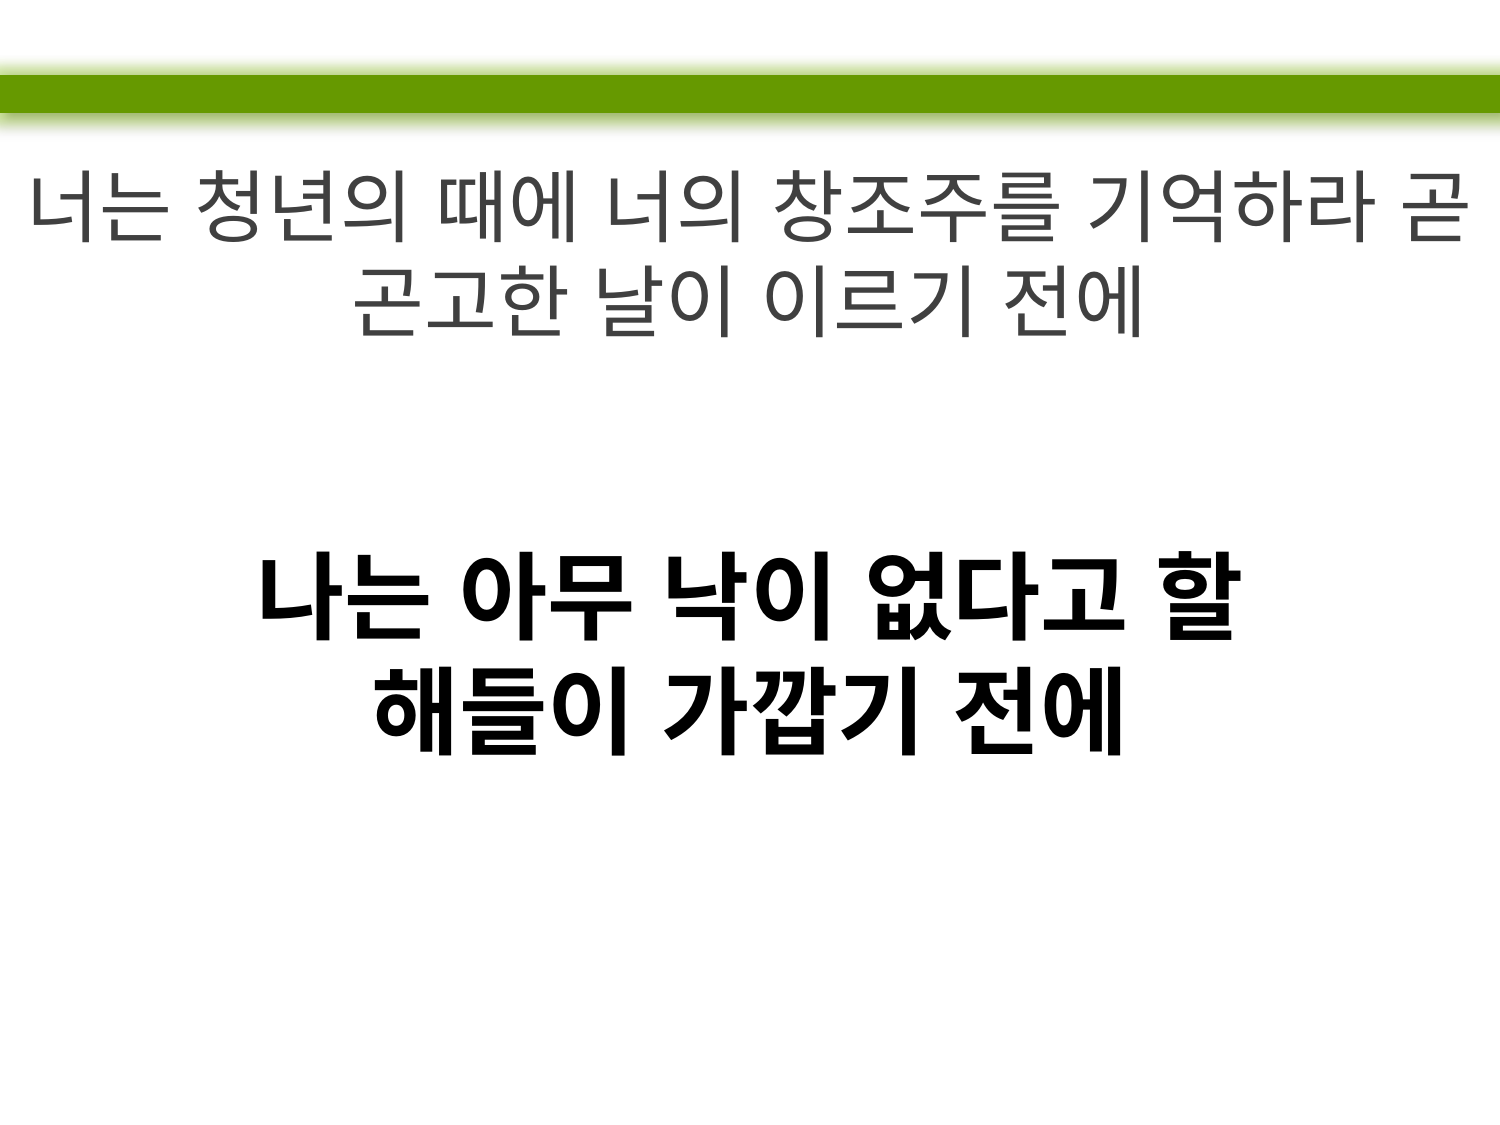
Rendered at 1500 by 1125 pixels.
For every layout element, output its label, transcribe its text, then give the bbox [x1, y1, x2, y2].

text_box 너는 청년의 때에 너의 창조주를 기억하라 곧 곤고한 날이 이르기 전에 [0, 149, 1500, 355]
text_box [0, 75, 1500, 113]
text_box 나는 아무 낙이 없다고 할 해들이 가깝기 전에 [0, 529, 1500, 775]
